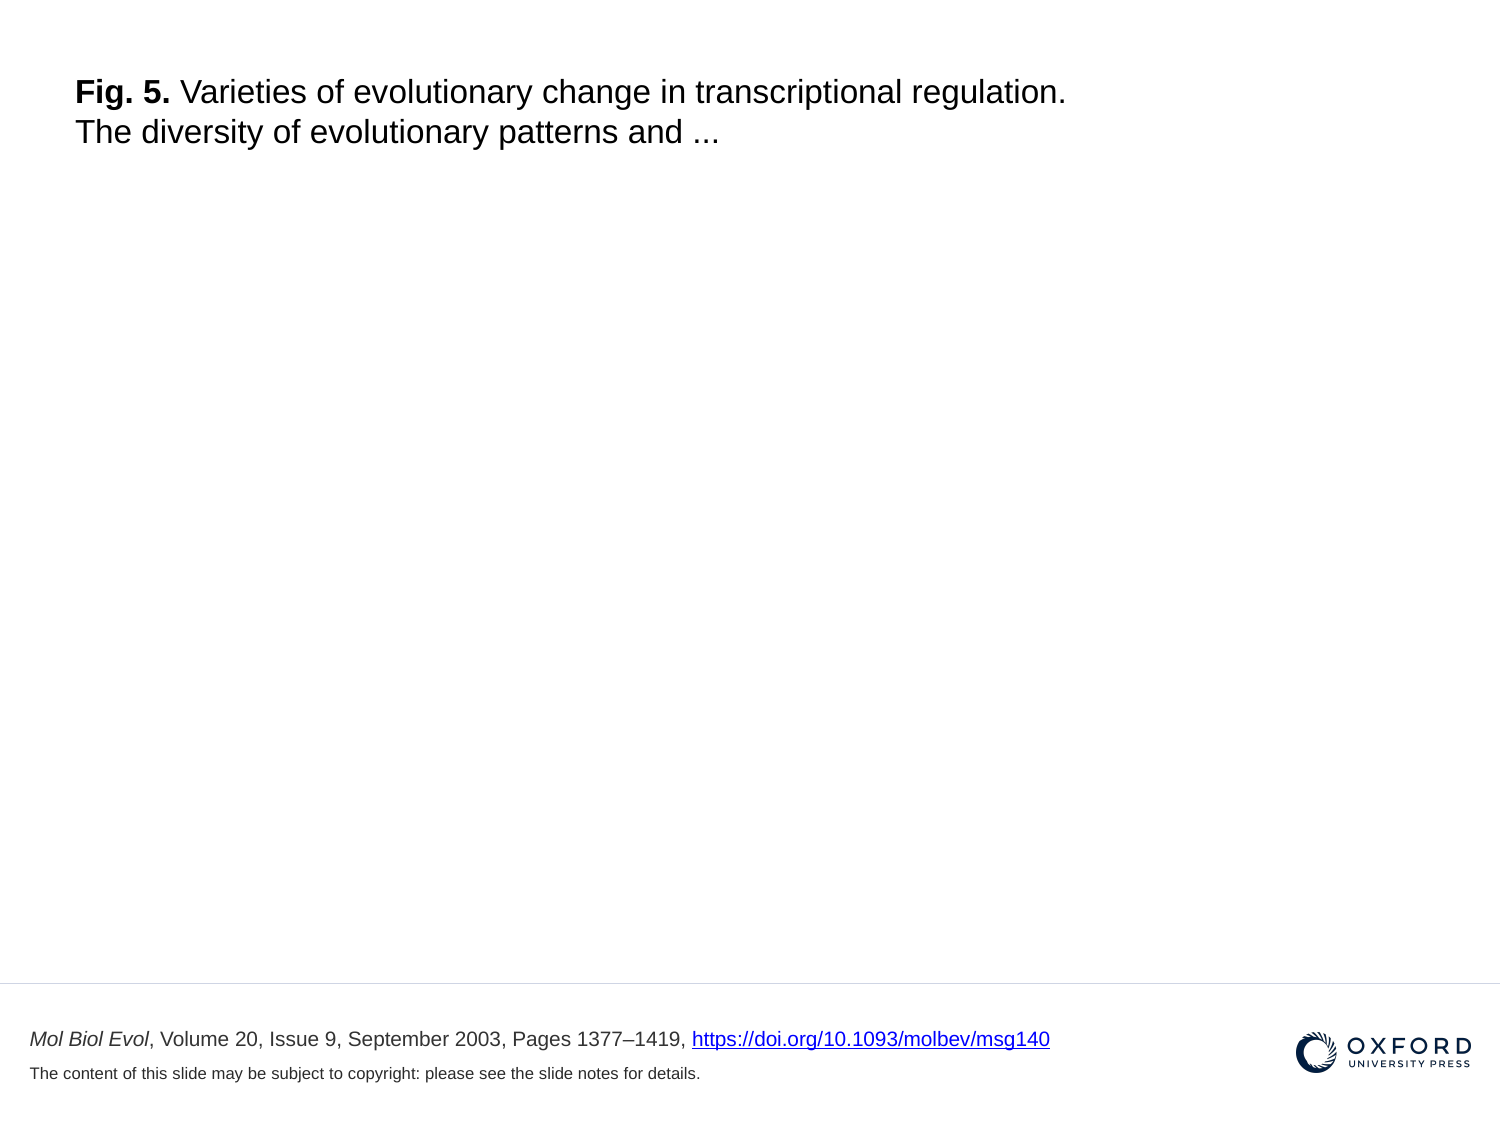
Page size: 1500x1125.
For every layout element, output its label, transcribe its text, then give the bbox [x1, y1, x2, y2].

title Fig. 5. Varieties of evolutionary change in transcriptional regulation. The diversity of evolutionary patterns and ... [75, 69, 1078, 171]
picture [1296, 1032, 1471, 1073]
footer Mol Biol Evol, Volume 20, Issue 9, September 2003, Pages 1377–1419, https://doi.org/10.1093/molbev/msg140 The content of this slide may be subject to copyright: please see the slide notes for details. [0, 983, 1260, 1125]
